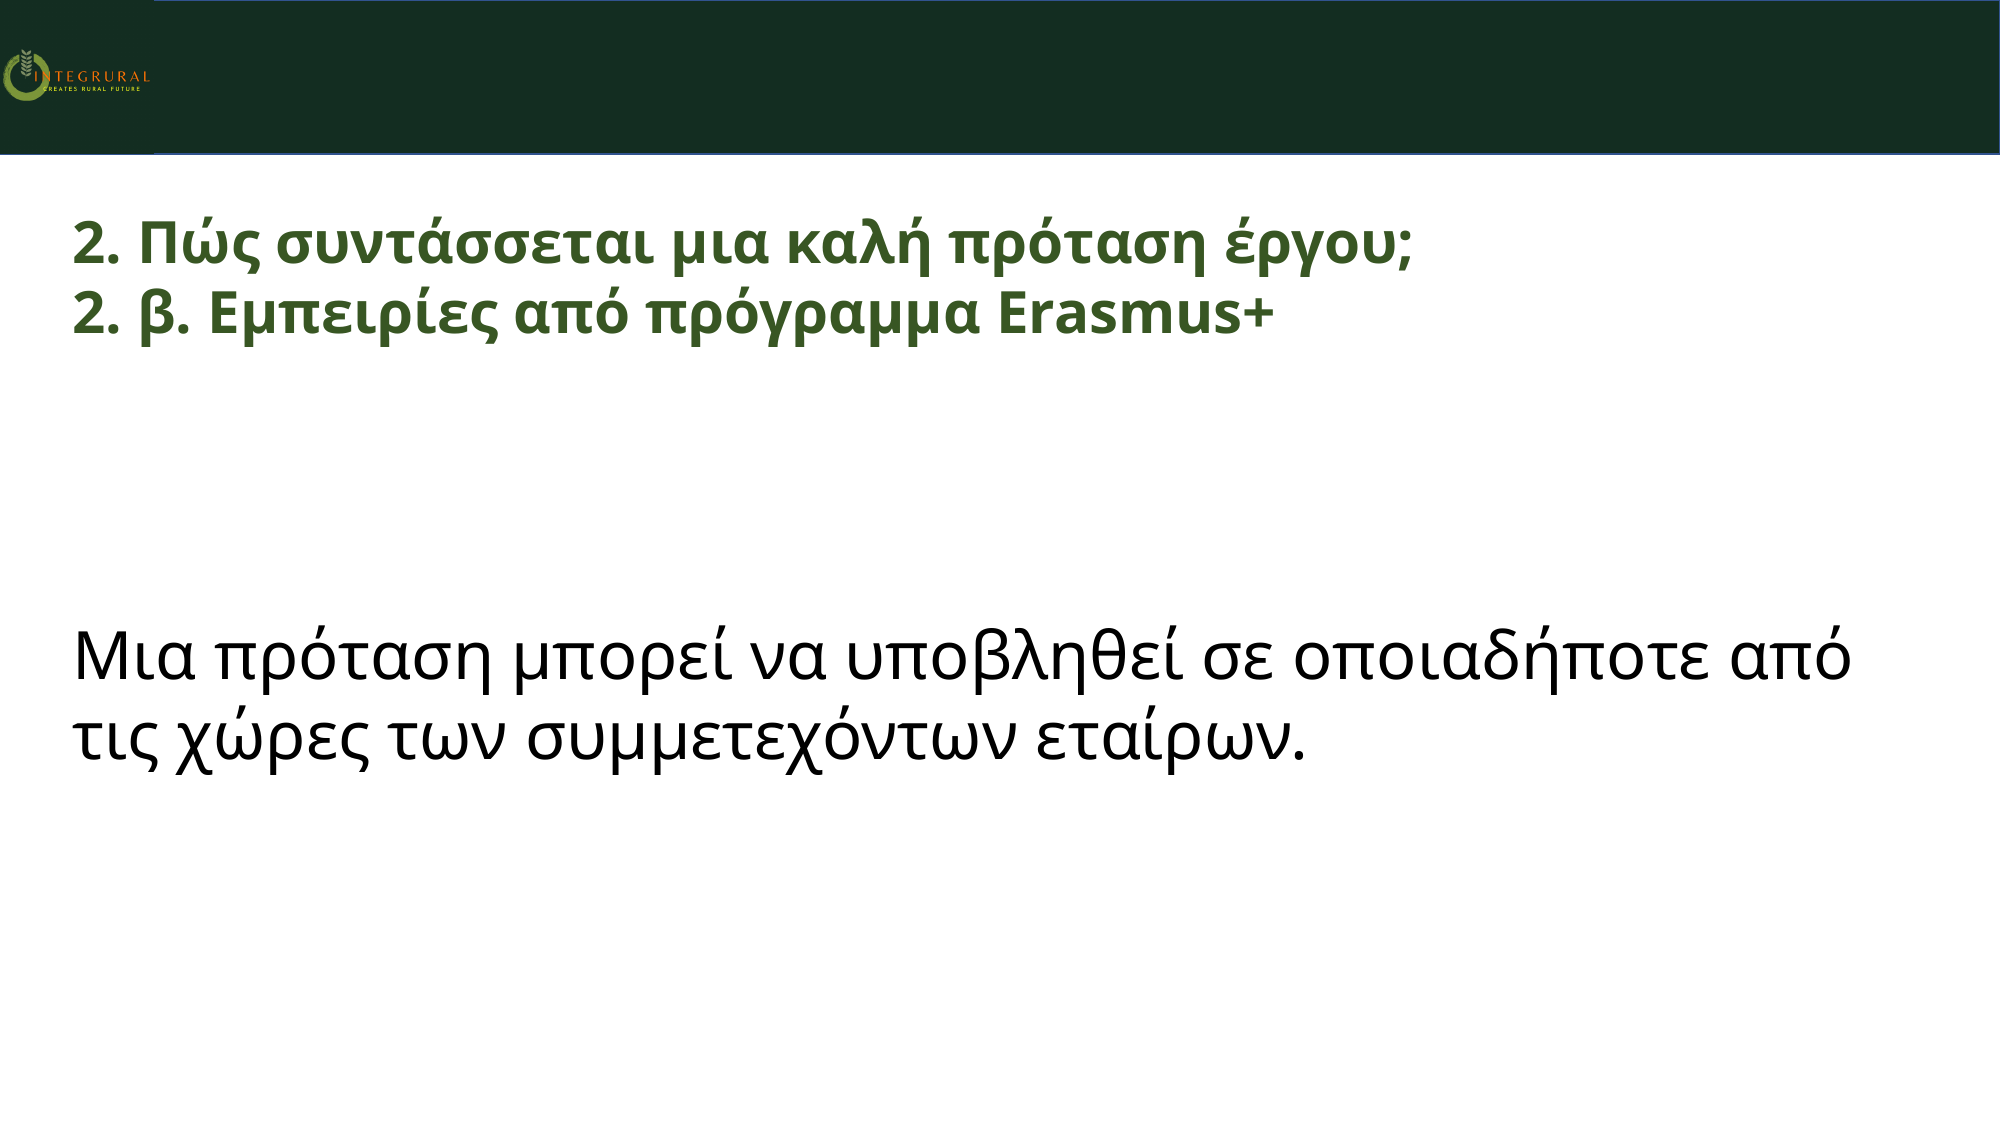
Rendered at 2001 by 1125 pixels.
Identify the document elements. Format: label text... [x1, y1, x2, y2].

picture [0, 0, 154, 154]
text_box Μια πρόταση μπορεί να υποβληθεί σε οποιαδήποτε από τις χώρες των συμμετεχόντων εταίρων. [57, 605, 1943, 781]
text_box [156, 0, 2000, 154]
text_box 2. Πώς συντάσσεται μια καλή πρόταση έργου; 2. β. Εμπειρίες από πρόγραμμα Erasmus+ [57, 190, 1943, 361]
